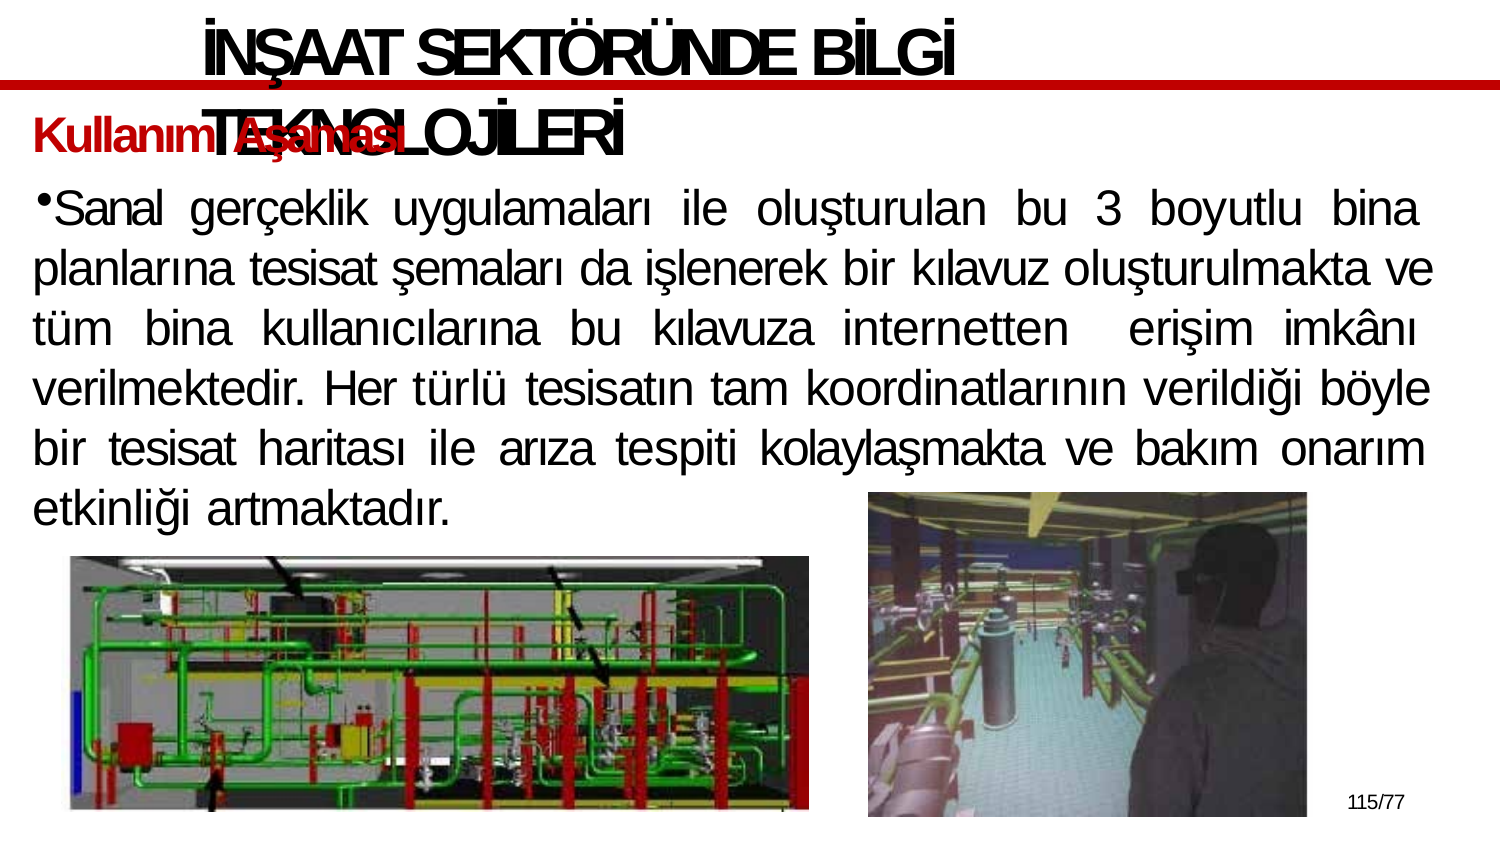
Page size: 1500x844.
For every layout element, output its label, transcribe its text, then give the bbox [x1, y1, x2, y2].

text_box [868, 492, 1313, 817]
title İNŞAAT SEKTÖRÜNDE BİLGİ TEKNOLOJİLERİ [199, 6, 1387, 86]
text_box Kullanım Aşaması Sanal gerçeklik uygulamaları ile oluşturulan bu 3 boyutlu bina planlarına tesisat şemaları da işlenerek bir kılavuz oluşturulmakta ve tüm bina kullanıcılarına bu kılavuza internetten erişim imkânı verilmektedir. Her türlü tesisatın tam koordinatlarının verildiği böyle bir tesisat haritası ile arıza tespiti kolaylaşmakta ve bakım onarım etkinliği artmaktadır. [30, 86, 1446, 536]
slide_number 100/77 [1340, 788, 1410, 844]
text_box [61, 556, 809, 812]
